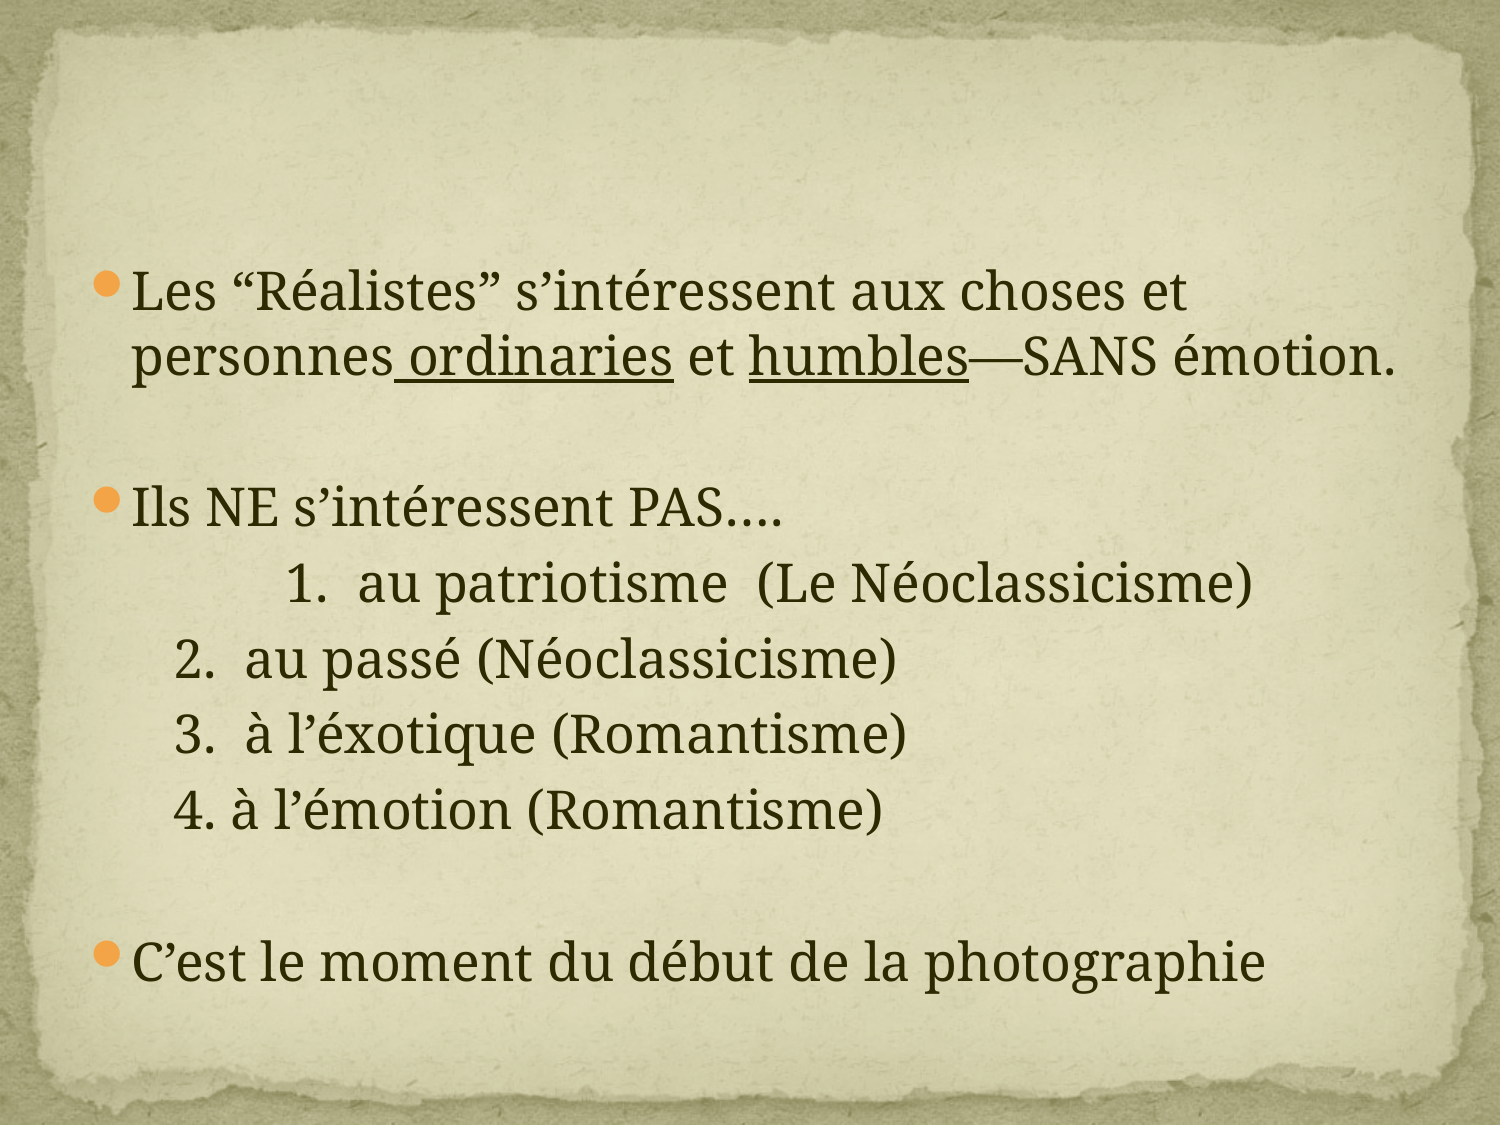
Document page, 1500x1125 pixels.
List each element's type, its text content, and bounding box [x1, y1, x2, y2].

list Les “Réalistes” s’intéressent aux choses et personnes ordinaries et humbles—SANS émotion. Ils NE s’intéressent PAS…. 1. au patriotisme (Le Néoclassicisme) 2. au passé (Néoclassicisme) 3. à l’éxotique (Romantisme) 4. à l’émotion (Romantisme) C’est le moment du début de la photographie [75, 249, 1425, 1000]
